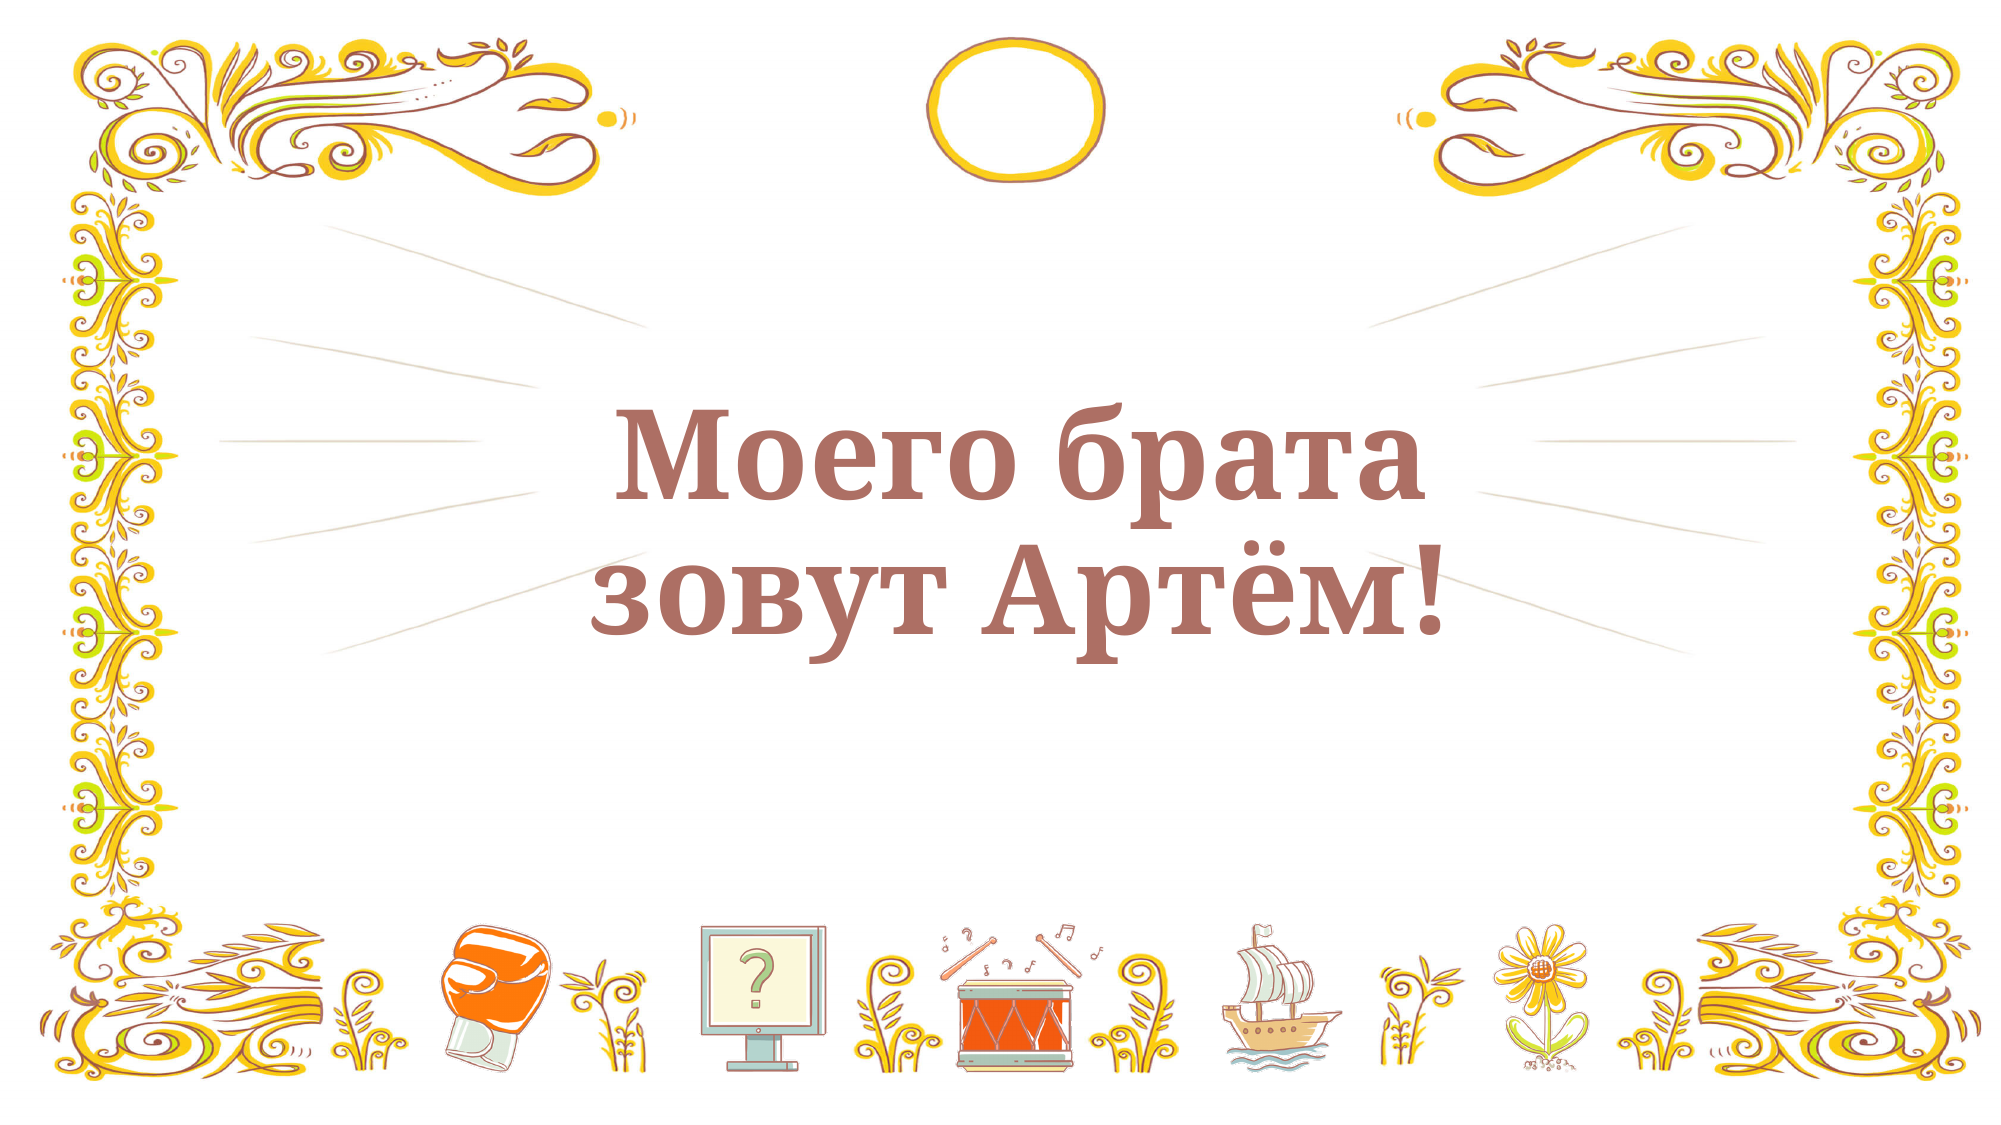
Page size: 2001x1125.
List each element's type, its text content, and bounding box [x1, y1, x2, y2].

title Моего брата зовут Артём! [571, 384, 1473, 533]
picture [0, 0, 2001, 1125]
